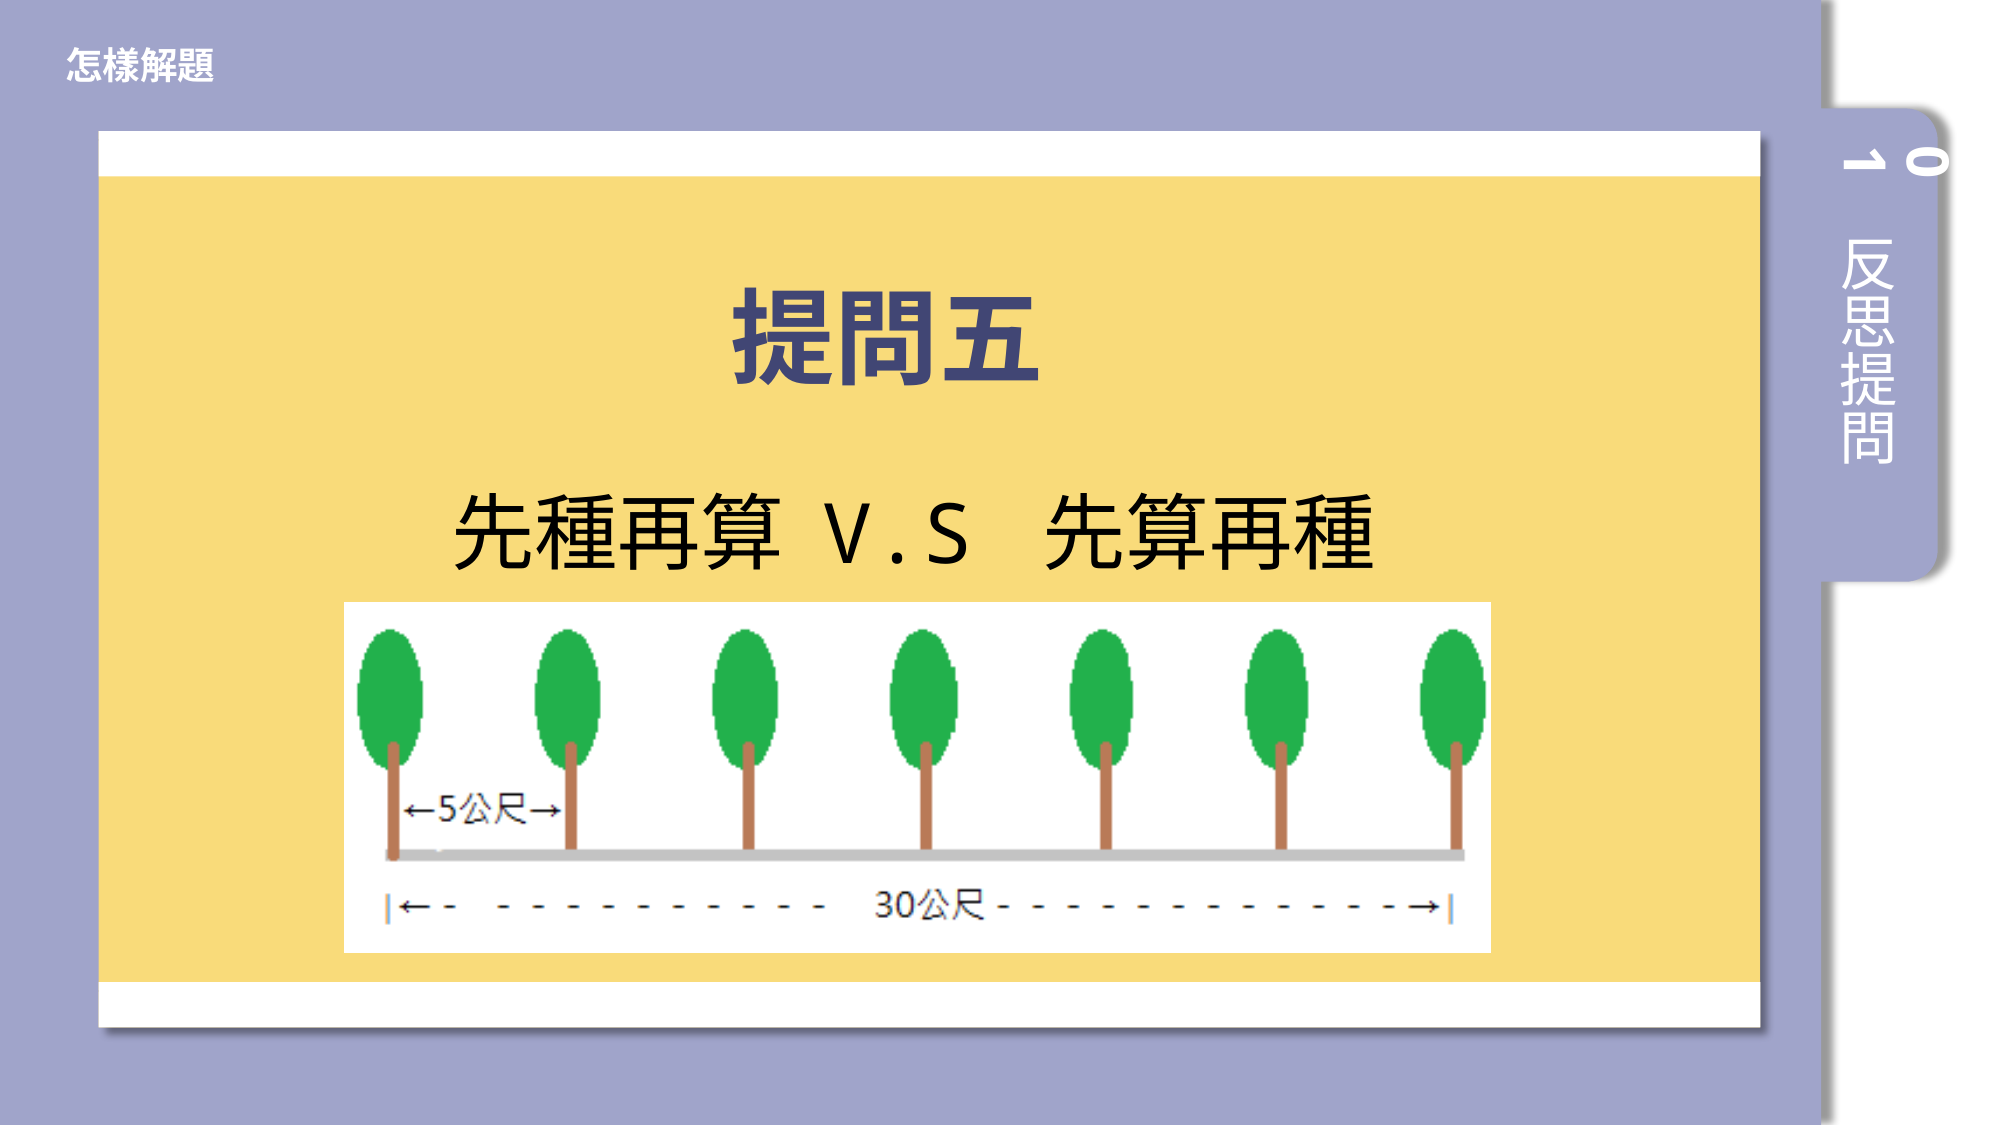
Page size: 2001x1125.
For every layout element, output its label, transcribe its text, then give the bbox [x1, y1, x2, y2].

list 怎樣解題 [50, 39, 698, 98]
list 01 [1823, 131, 1923, 220]
list 反思提問 [1823, 220, 1923, 576]
picture [344, 602, 1491, 953]
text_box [98, 131, 1761, 1028]
